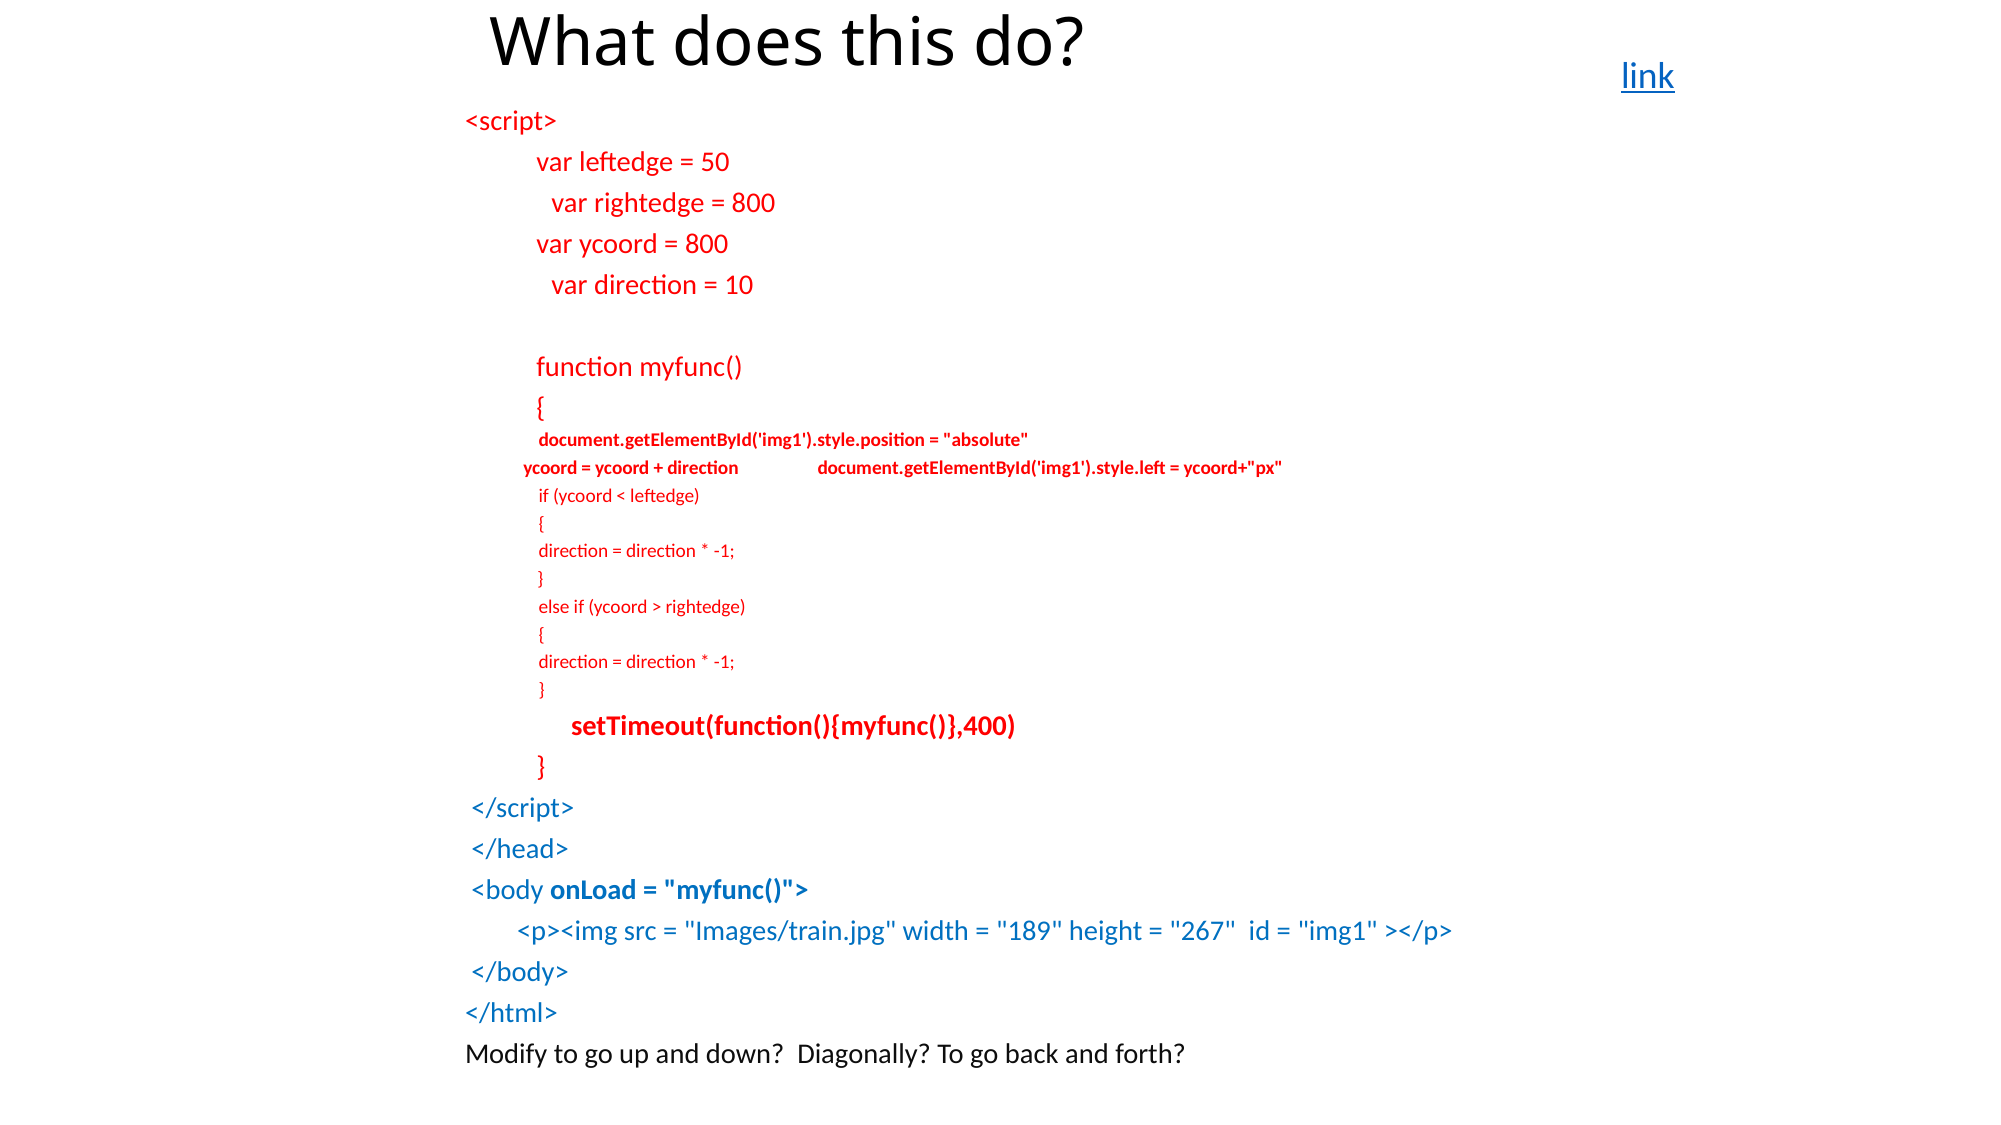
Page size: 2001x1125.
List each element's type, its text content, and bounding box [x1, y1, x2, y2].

title What does this do? [474, 0, 1650, 87]
list <script> var leftedge = 50 var rightedge = 800 var ycoord = 800 var direction = 10 function myfunc() { document.getElementById('img1').style.position = "absolute" ycoord = ycoord + direction document.getElementById('img1').style.left = ycoord+"px" if (ycoord < leftedge) { direction = direction * -1; } else if (ycoord > rightedge) { direction = direction * -1; } setTimeout(function(){myfunc()},400) } </script> </head> <body onLoad = "myfunc()"> <p><img src = "Images/train.jpg" width = "189" height = "267" id = "img1" ></p> </body> </html> Modify to go up and down? Diagonally? To go back and forth? [450, 87, 1738, 1113]
text_box link [1606, 43, 1782, 104]
